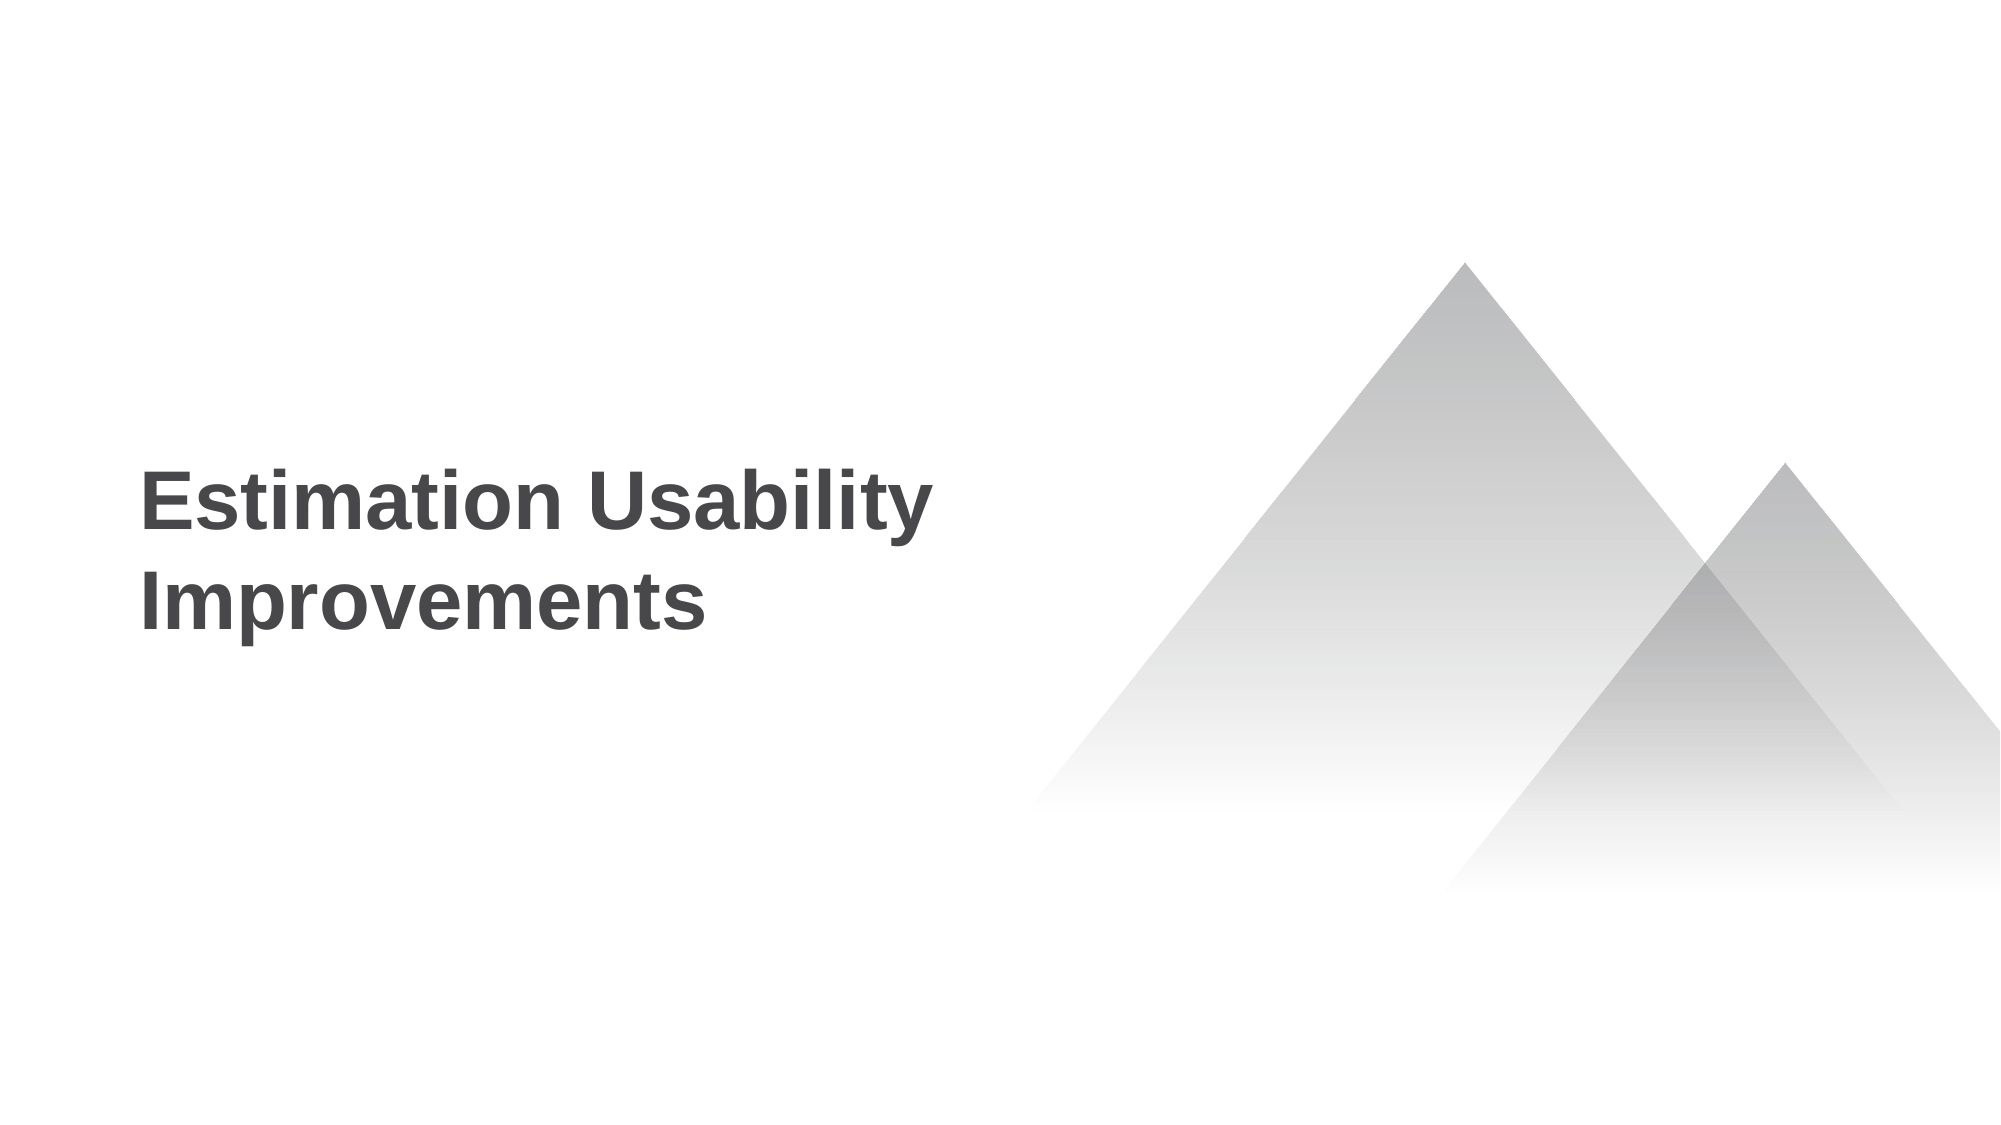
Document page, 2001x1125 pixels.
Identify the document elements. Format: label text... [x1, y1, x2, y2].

title Estimation Usability Improvements [139, 446, 1217, 649]
